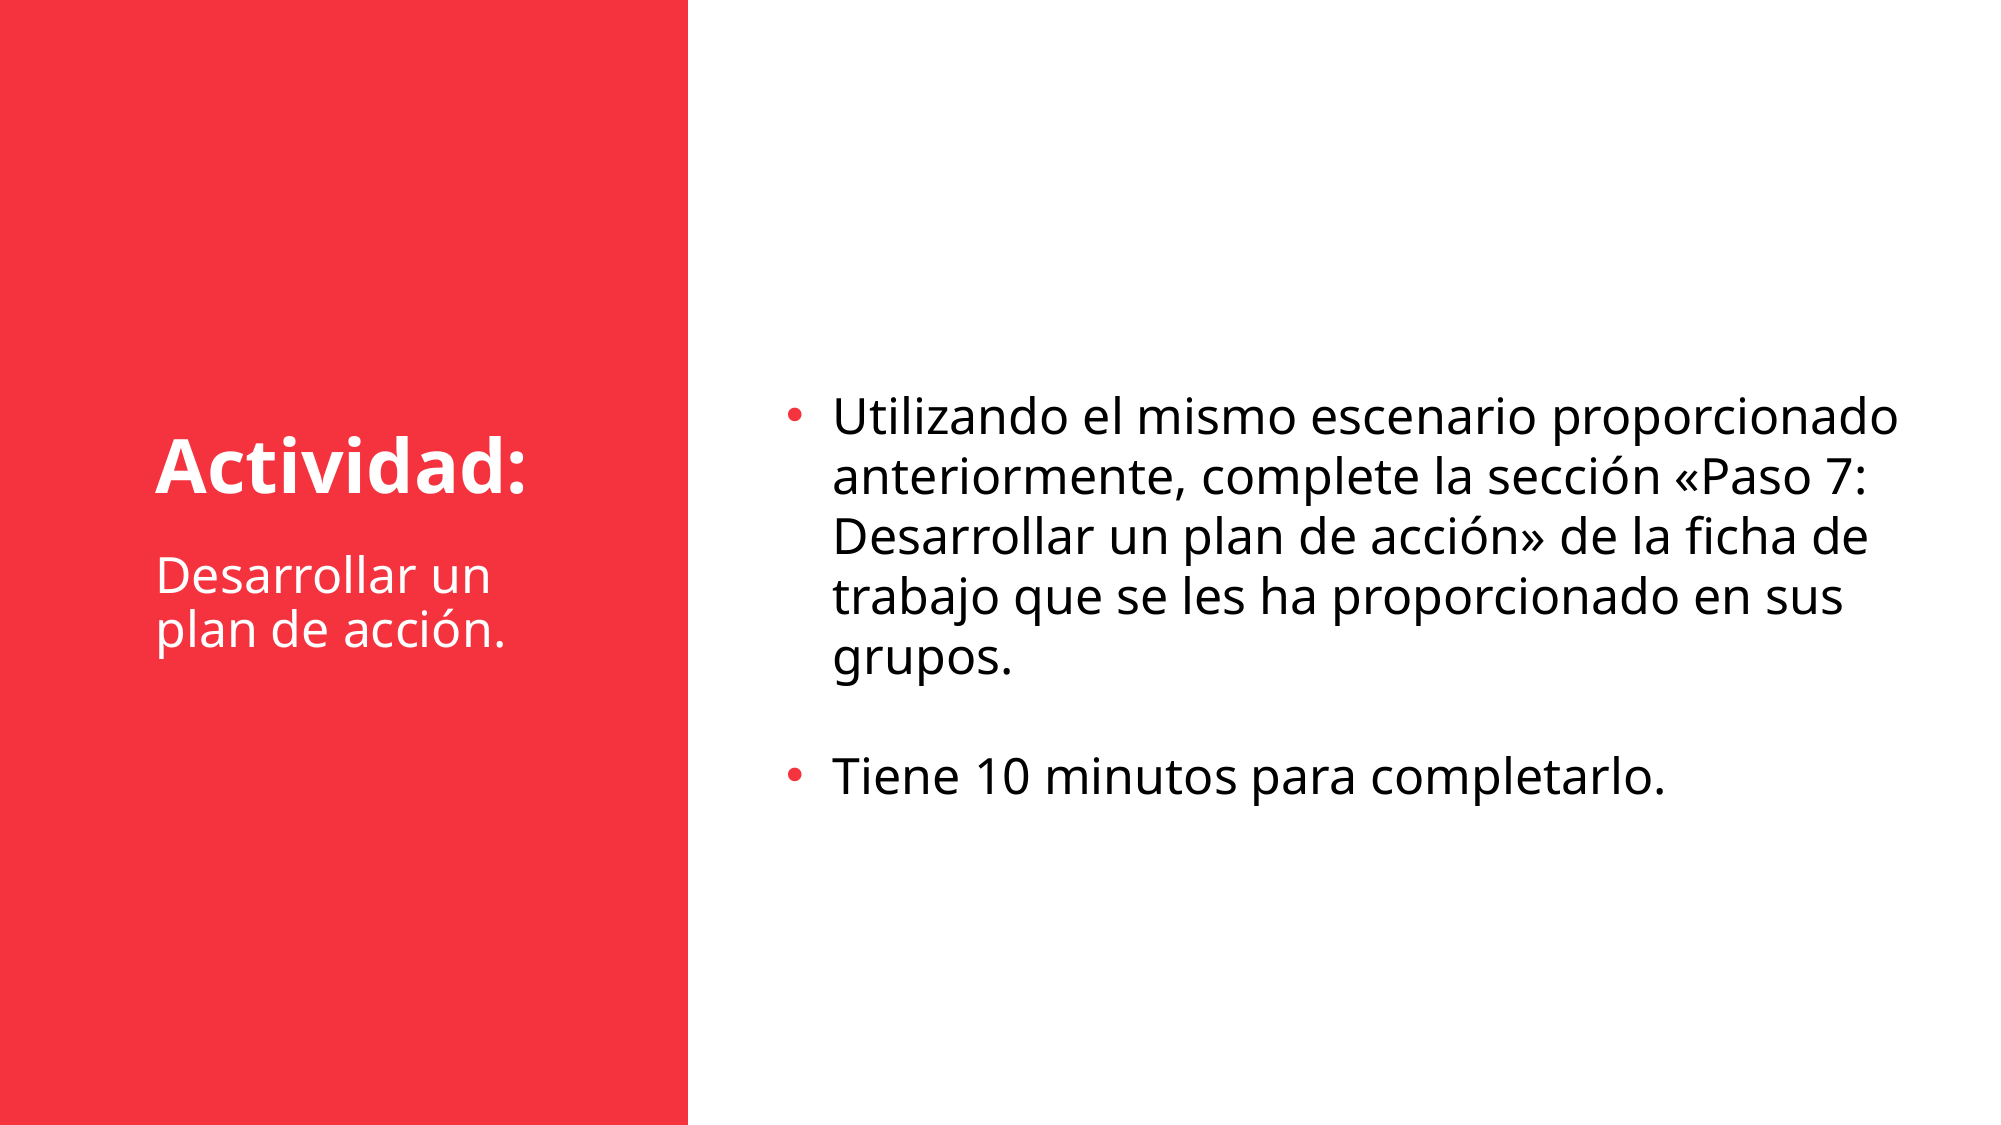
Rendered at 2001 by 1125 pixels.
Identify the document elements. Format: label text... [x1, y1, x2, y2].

text_box [0, 0, 688, 1125]
text_box Actividad: Desarrollar un plan de acción. [140, 174, 582, 912]
text_box Utilizando el mismo escenario proporcionado anteriormente, complete la sección «Paso 7: Desarrollar un plan de acción» de la ficha de trabajo que se les ha proporcionado en sus grupos. Tiene 10 minutos para completarlo. [770, 376, 1955, 812]
